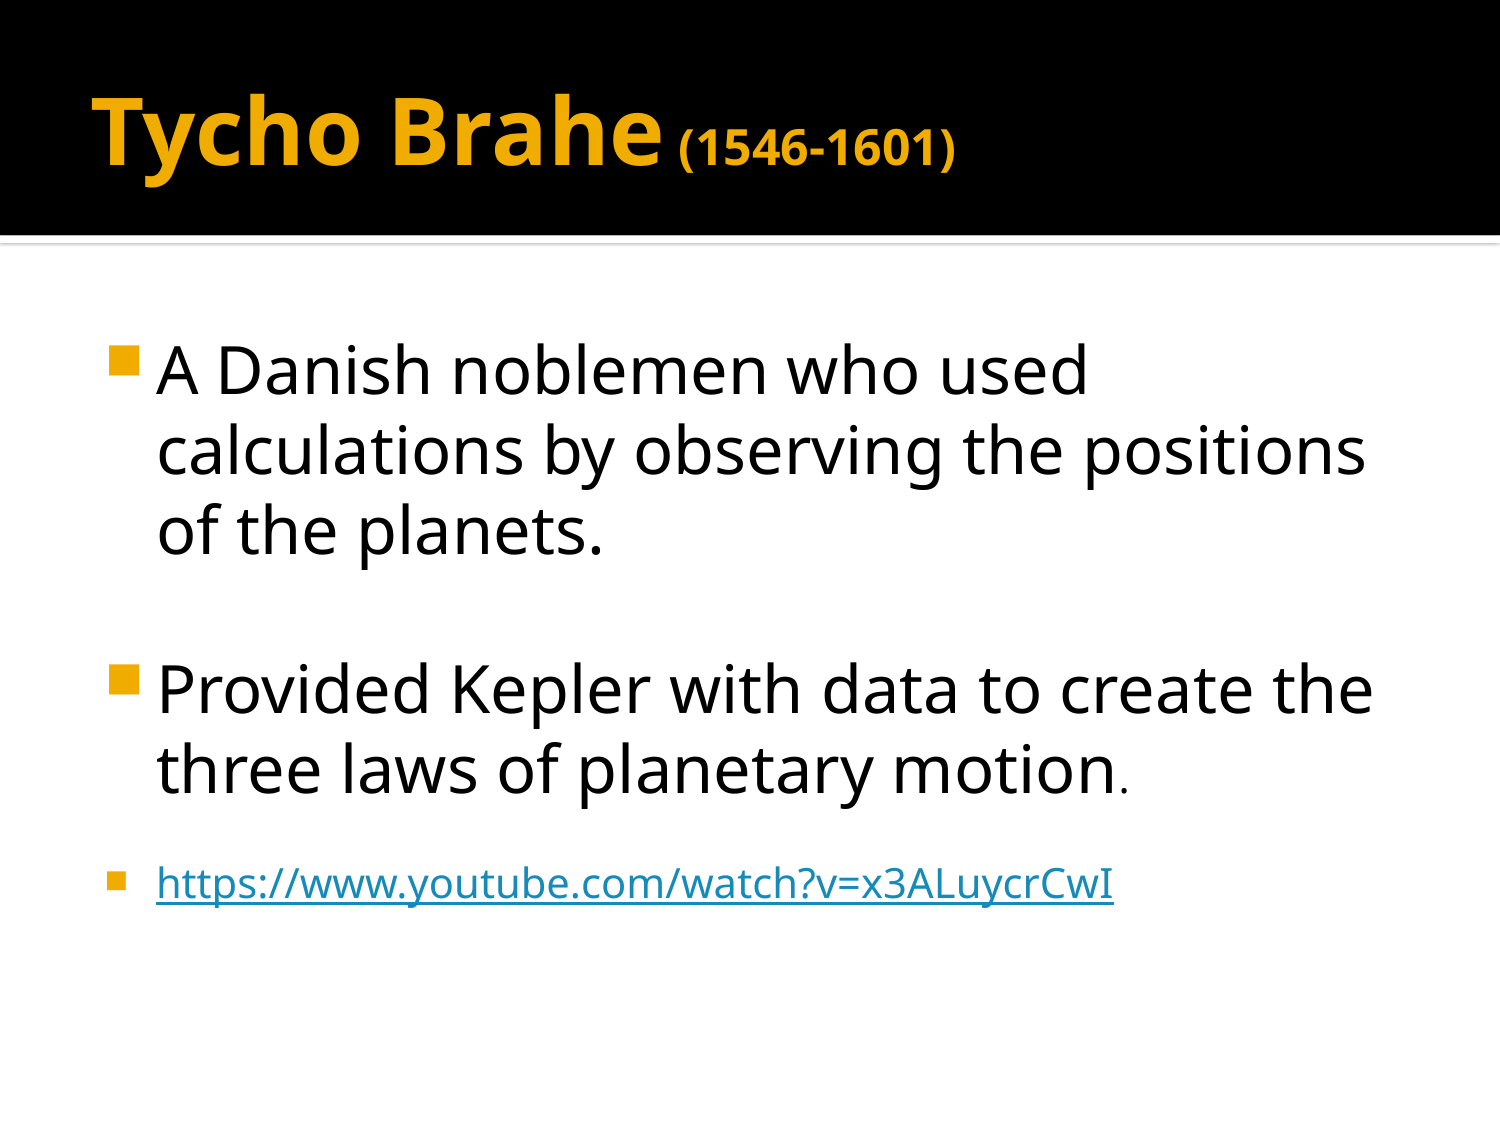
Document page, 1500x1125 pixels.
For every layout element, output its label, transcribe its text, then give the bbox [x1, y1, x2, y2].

title Tycho Brahe (1546-1601) [75, 25, 1425, 231]
list A Danish noblemen who used calculations by observing the positions of the planets. Provided Kepler with data to create the three laws of planetary motion. https://www.youtube.com/watch?v=x3ALuycrCwI [75, 312, 1425, 1072]
